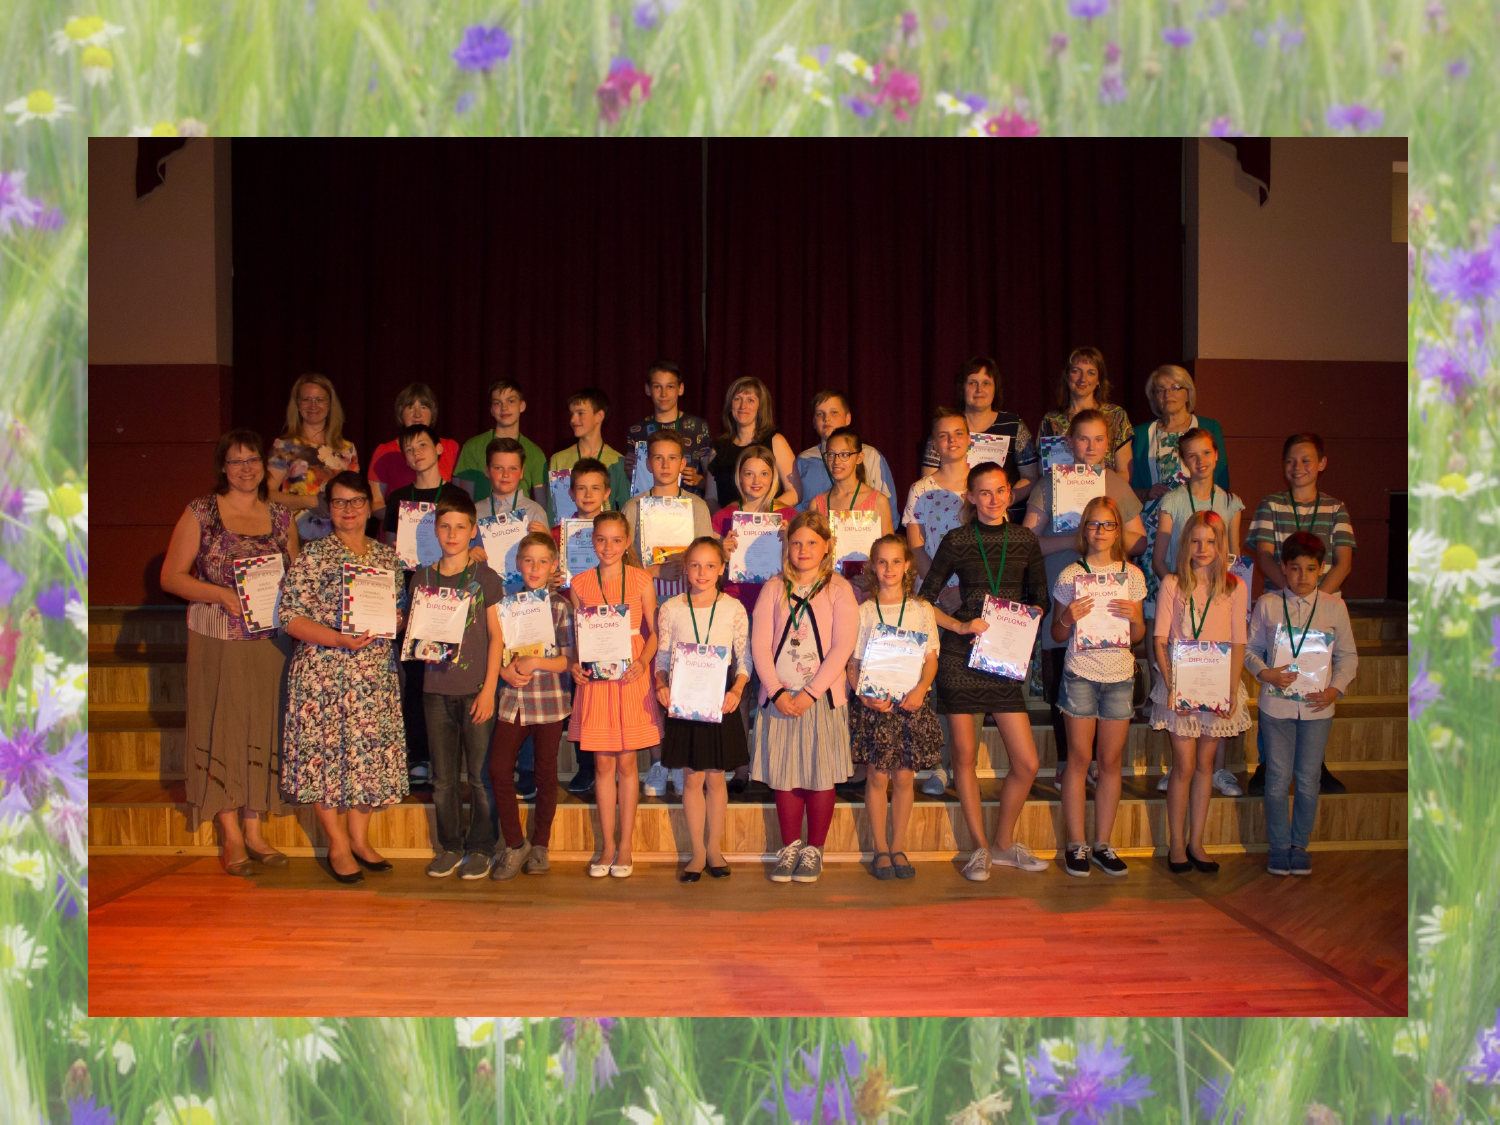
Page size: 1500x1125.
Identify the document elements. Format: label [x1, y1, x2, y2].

list [88, 136, 1408, 1017]
